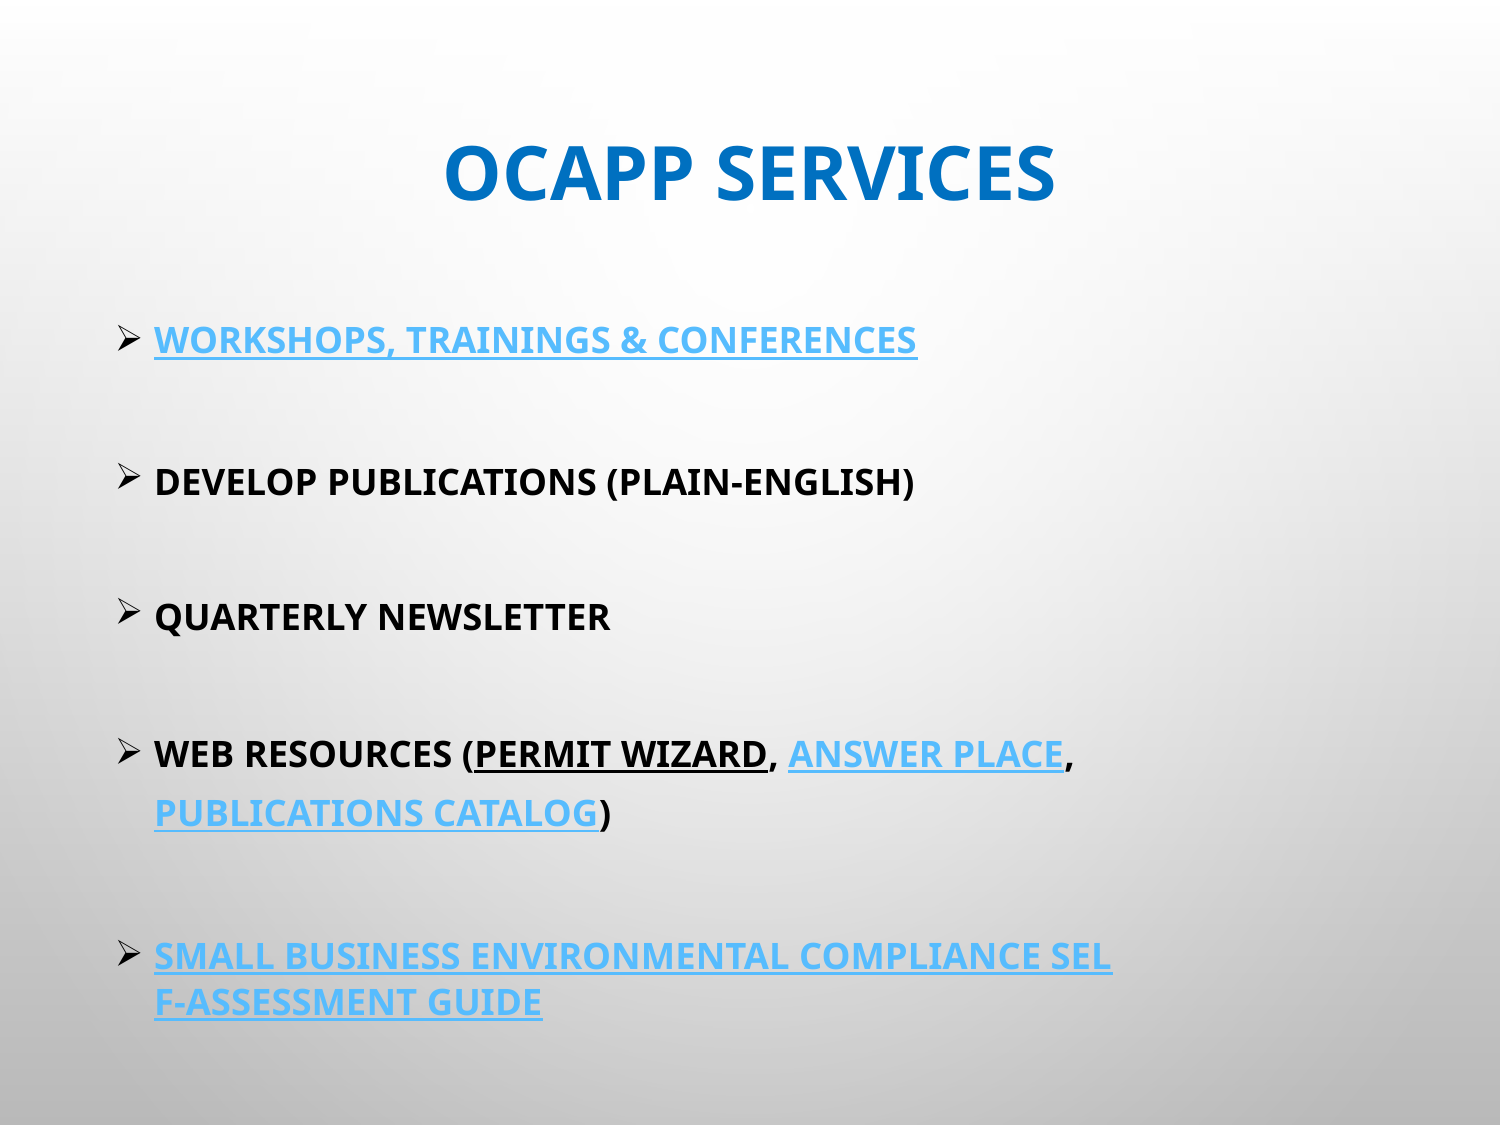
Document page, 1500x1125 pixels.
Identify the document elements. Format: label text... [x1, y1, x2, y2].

list Workshops, trainings & conferences Develop publications (plain-English) Quarterly newsletter Web resources (Permit Wizard, Answer Place, Publications catalog) Small Business Environmental Compliance Self-Assessment Guide [99, 299, 1142, 992]
title OCAPP Services [112, 101, 1388, 250]
picture [0, 0, 1500, 1125]
